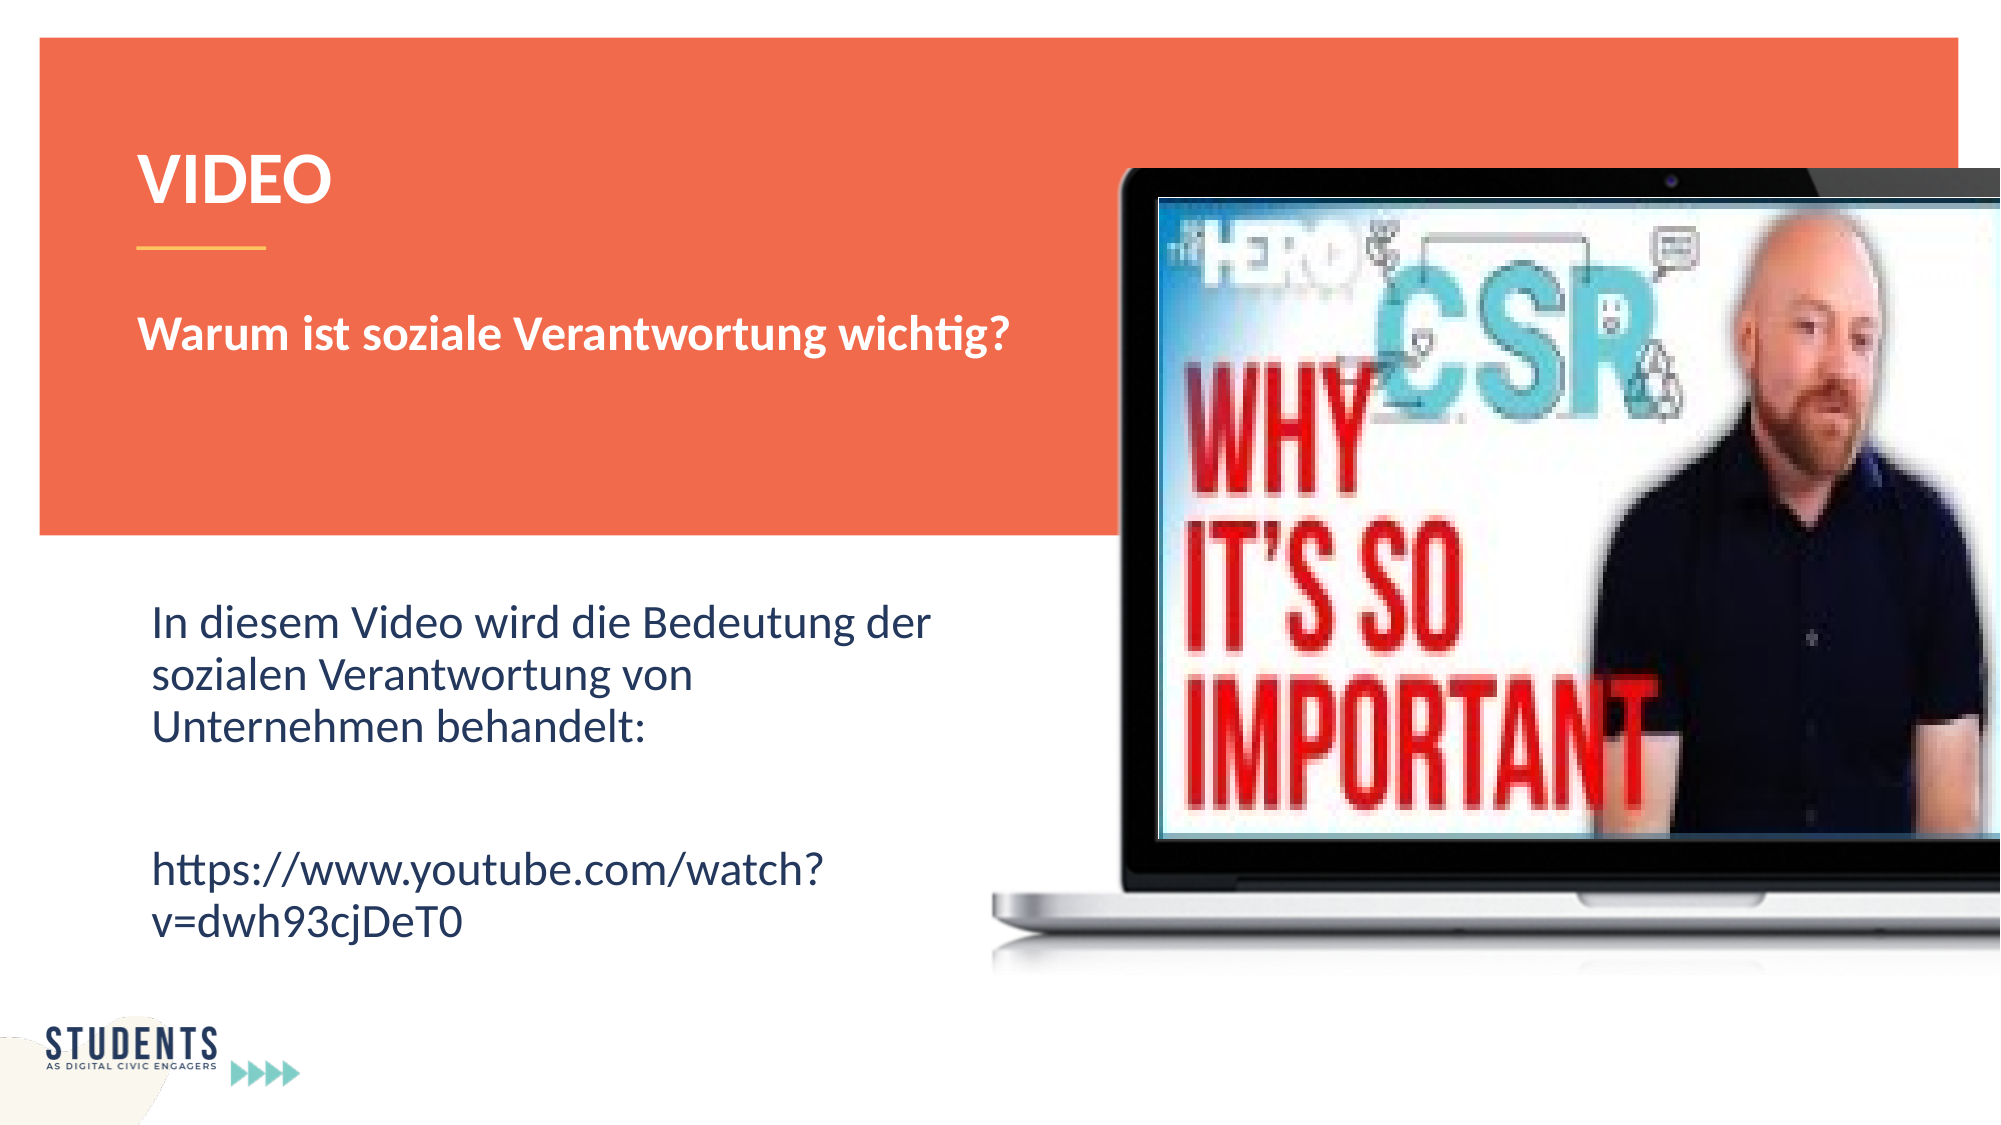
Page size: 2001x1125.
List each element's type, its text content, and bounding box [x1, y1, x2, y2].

list VIDEO [122, 132, 962, 228]
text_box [1158, 197, 2000, 840]
picture [900, 168, 2000, 1051]
text_box Warum ist soziale Verantwortung wichtig? [122, 293, 1078, 369]
picture [0, 1016, 304, 1125]
list In diesem Video wird die Bedeutung der sozialen Verantwortung von Unternehmen behandelt: https://www.youtube.com/watch?v=dwh93cjDeT0 [136, 589, 962, 956]
